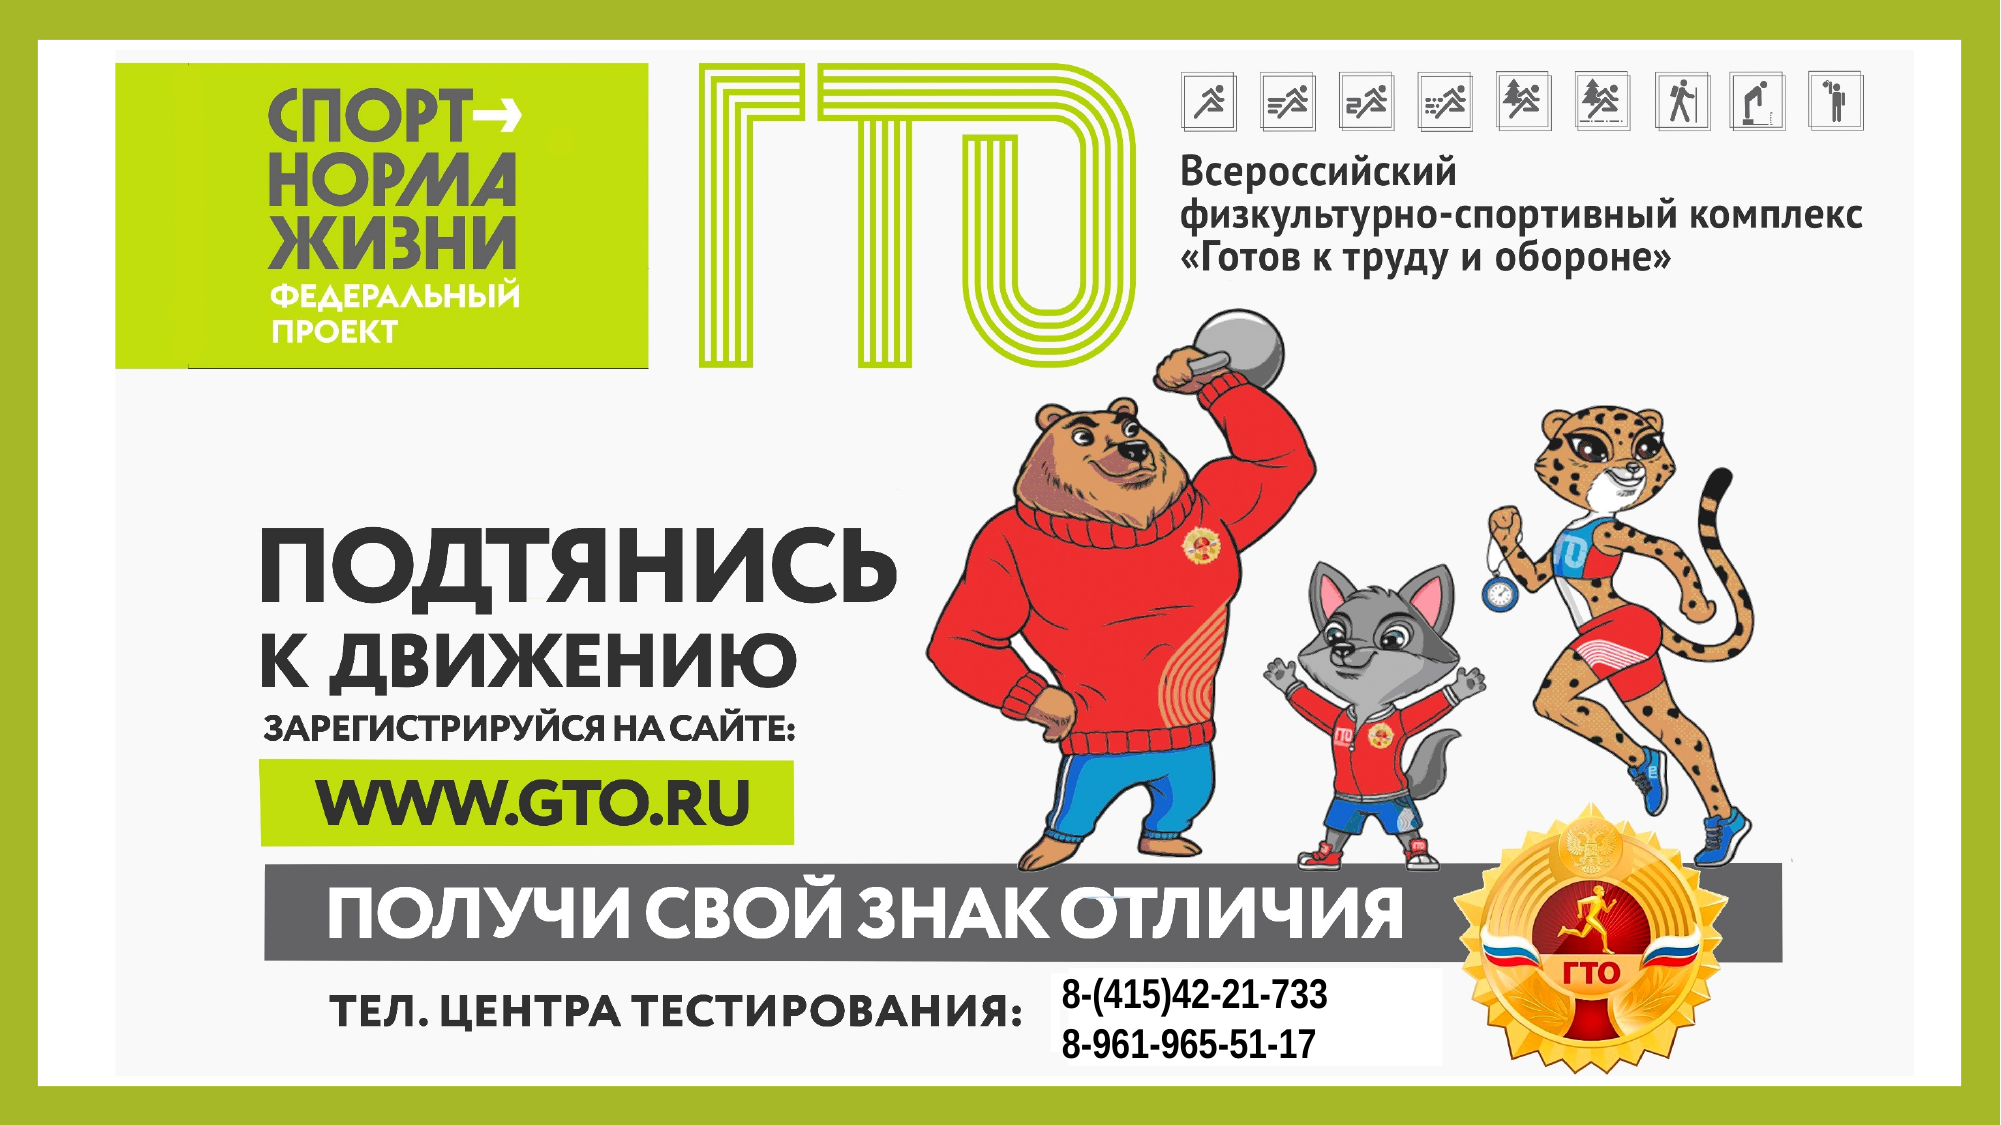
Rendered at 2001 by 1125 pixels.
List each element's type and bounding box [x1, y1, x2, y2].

list [114, 50, 1935, 1077]
